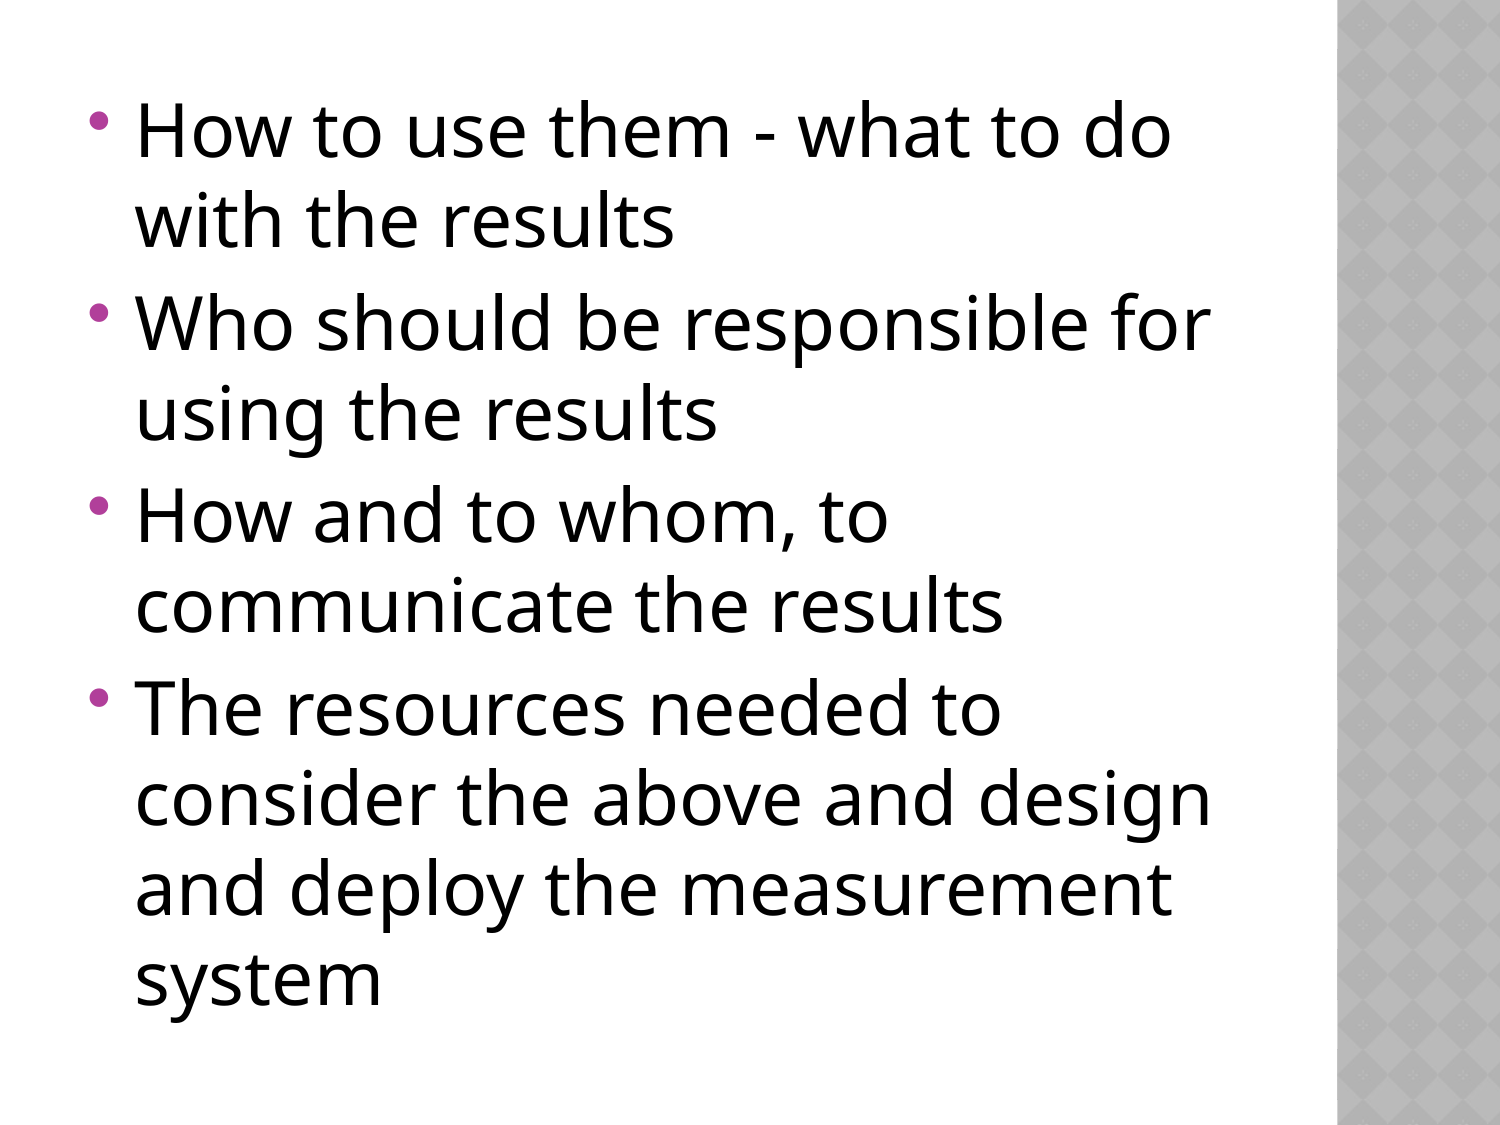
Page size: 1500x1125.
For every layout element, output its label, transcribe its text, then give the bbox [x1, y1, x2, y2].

list How to use them - what to do with the results Who should be responsible for using the results How and to whom, to communicate the results The resources needed to consider the above and design and deploy the measurement system [75, 75, 1263, 1088]
